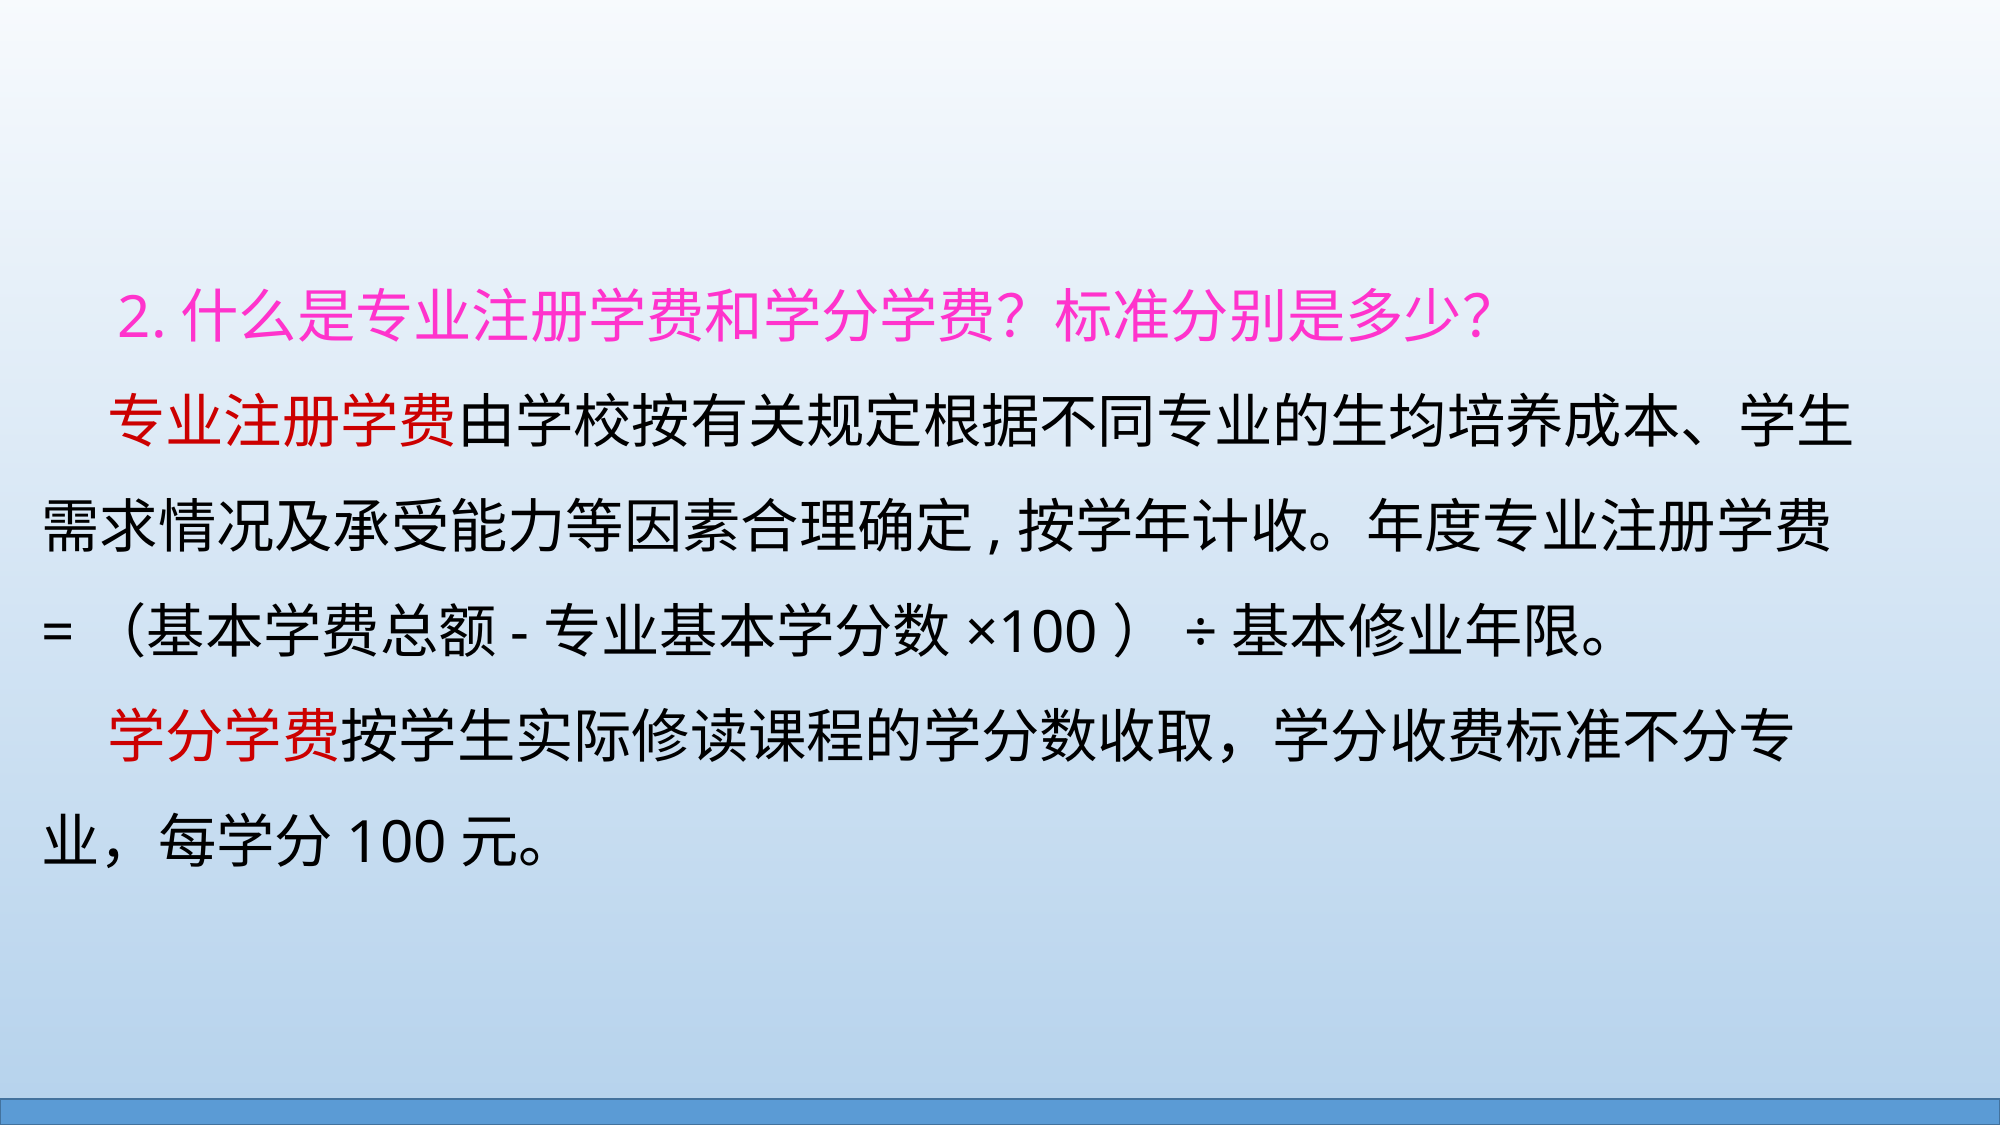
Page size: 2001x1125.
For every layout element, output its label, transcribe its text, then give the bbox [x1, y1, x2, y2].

text_box 2.什么是专业注册学费和学分学费？标准分别是多少？ 专业注册学费由学校按有关规定根据不同专业的生均培养成本、学生需求情况及承受能力等因素合理确定,按学年计收。年度专业注册学费=（基本学费总额-专业基本学分数×100）÷基本修业年限。 学分学费按学生实际修读课程的学分数收取，学分收费标准不分专业，每学分100元。 [26, 236, 1893, 881]
text_box [0, 1098, 2000, 1125]
